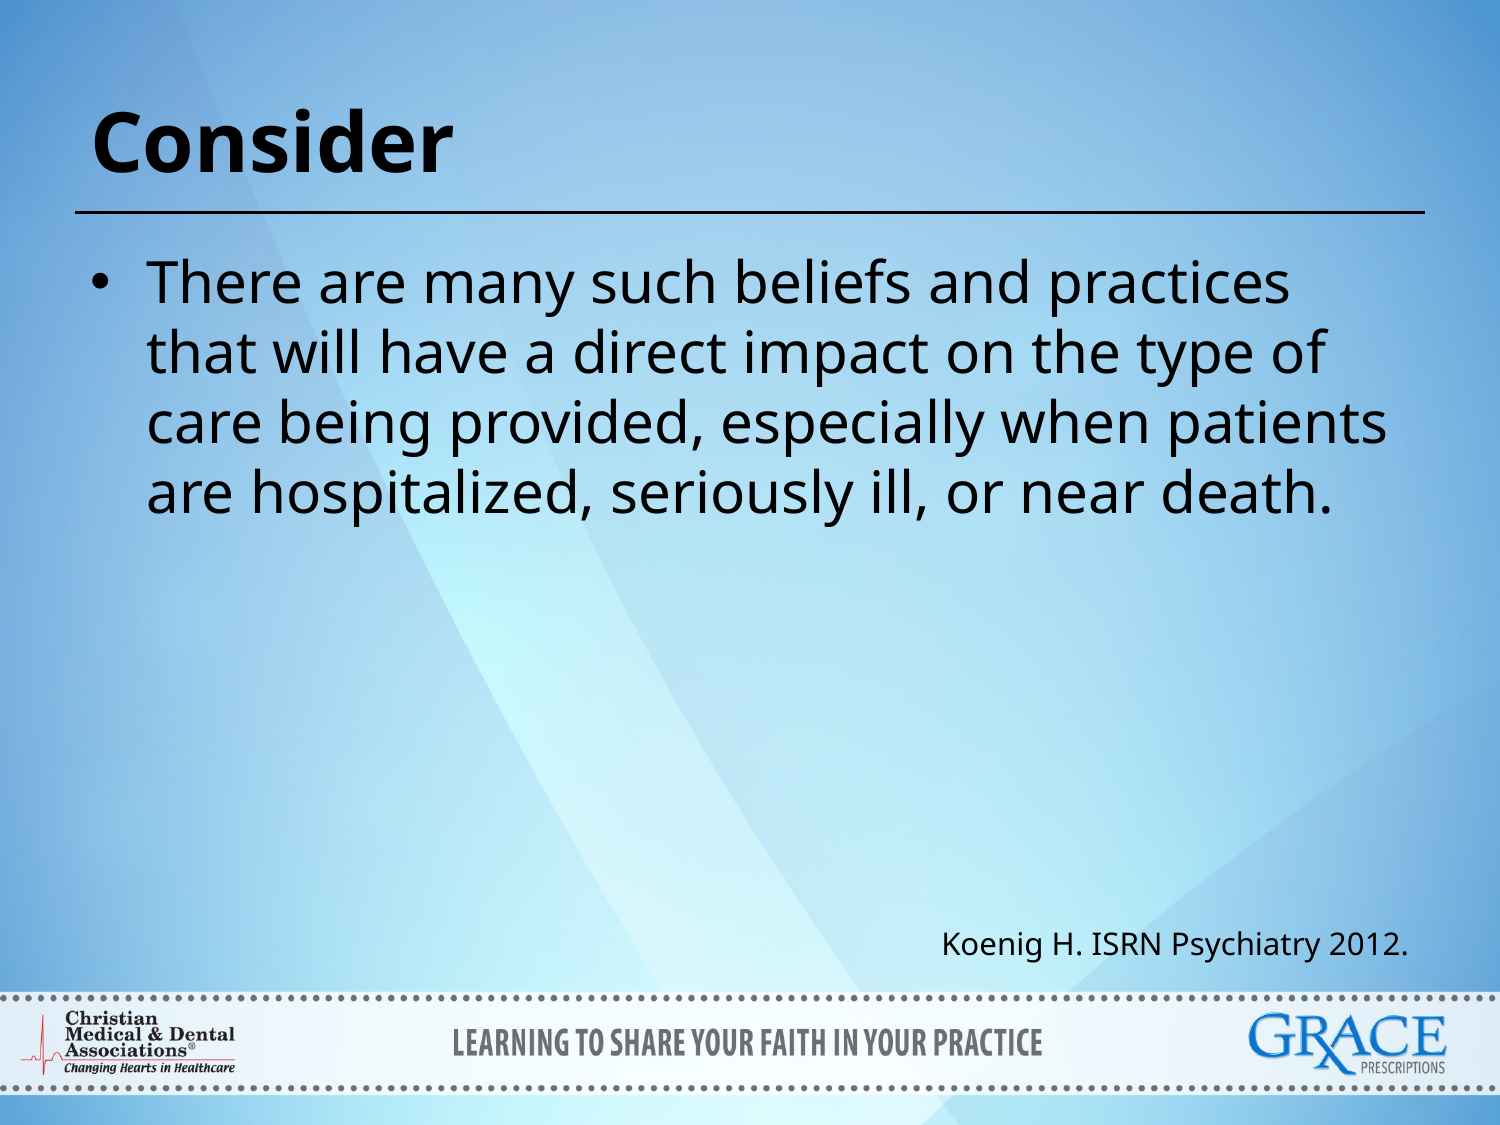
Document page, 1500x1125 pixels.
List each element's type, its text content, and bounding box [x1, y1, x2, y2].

title Consider [75, 45, 1425, 233]
picture [0, 0, 1500, 1125]
list There are many such beliefs and practices that will have a direct impact on the type of care being provided, especially when patients are hospitalized, seriously ill, or near death. Koenig H. ISRN Psychiatry 2012. [75, 237, 1425, 980]
